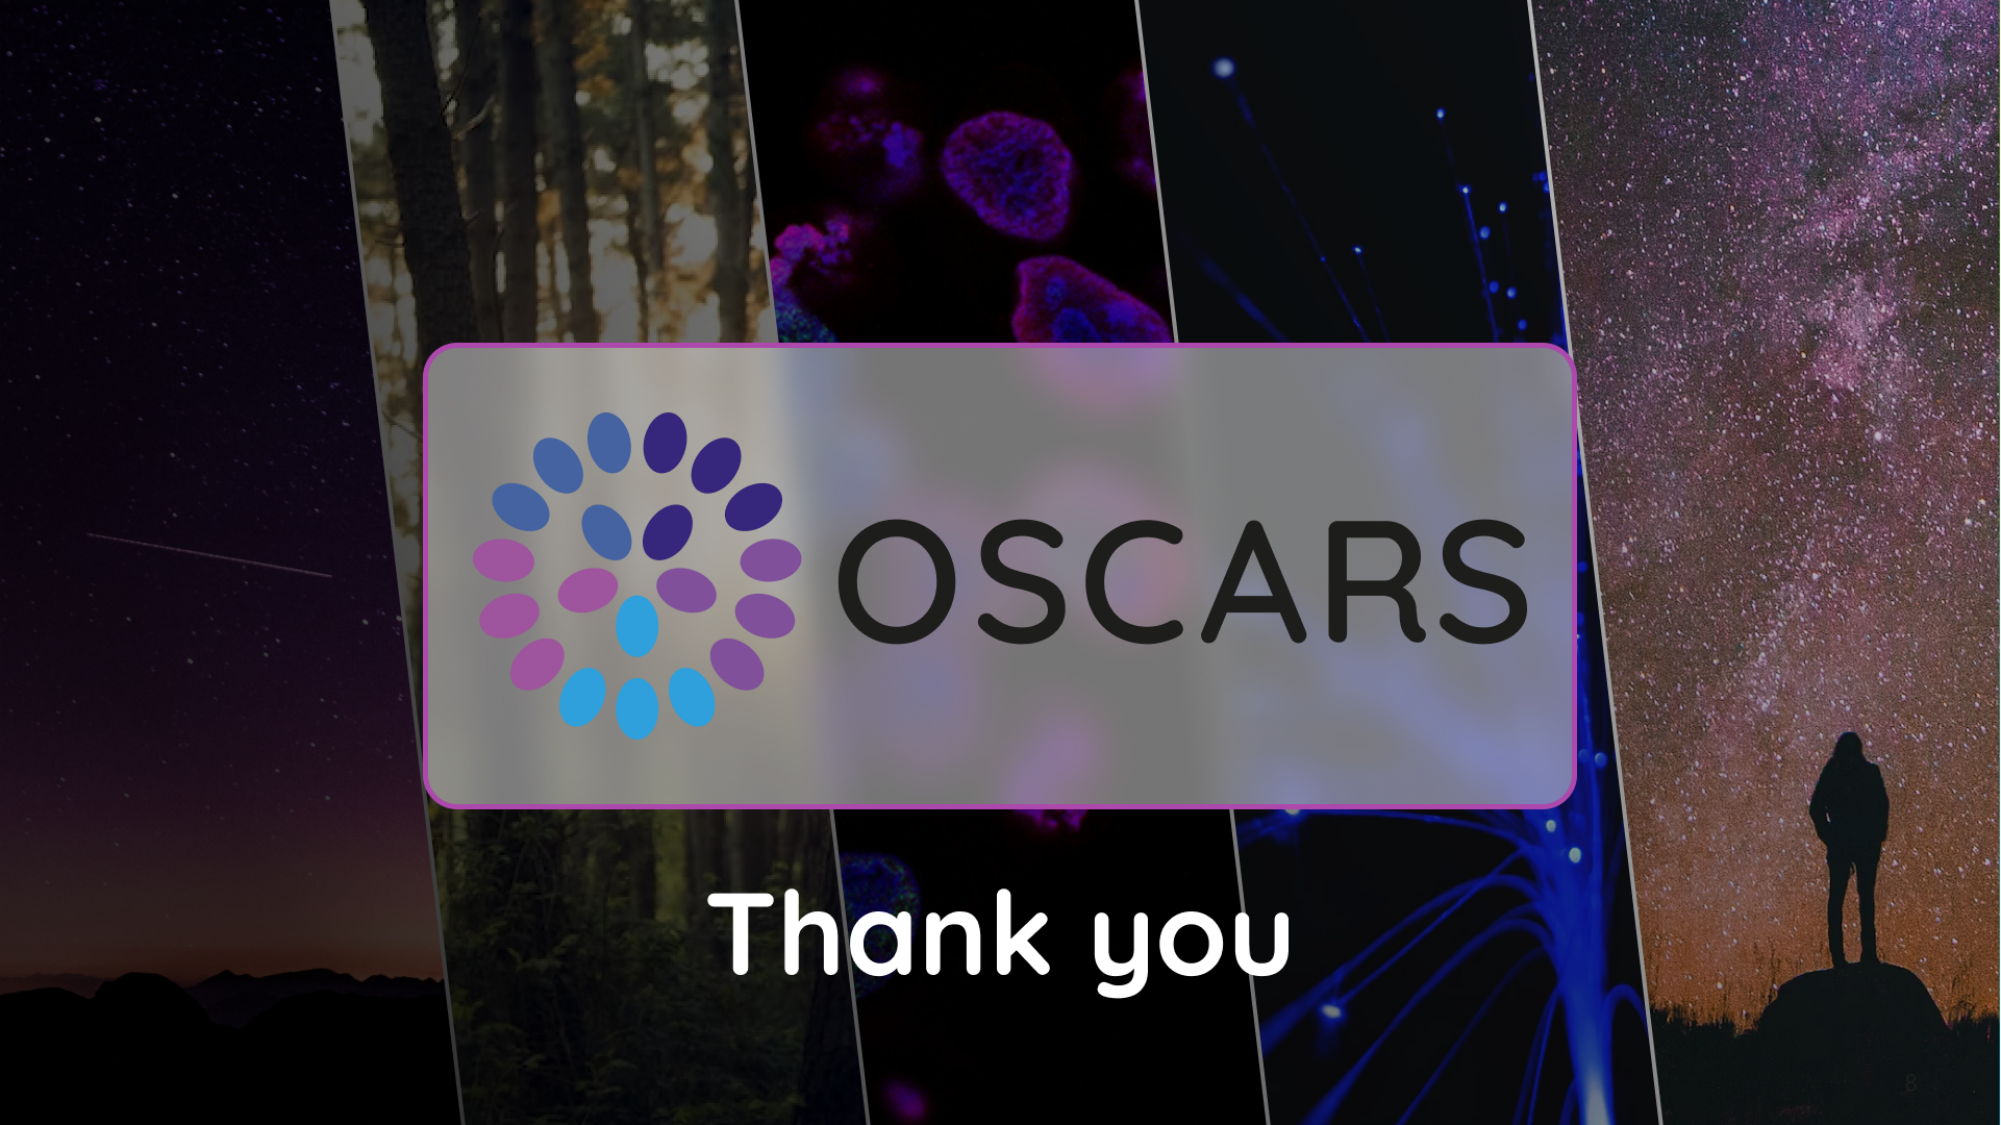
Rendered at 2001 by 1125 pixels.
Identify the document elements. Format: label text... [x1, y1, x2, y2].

slide_number 8 [1615, 1051, 1933, 1112]
picture [0, 0, 2001, 1125]
